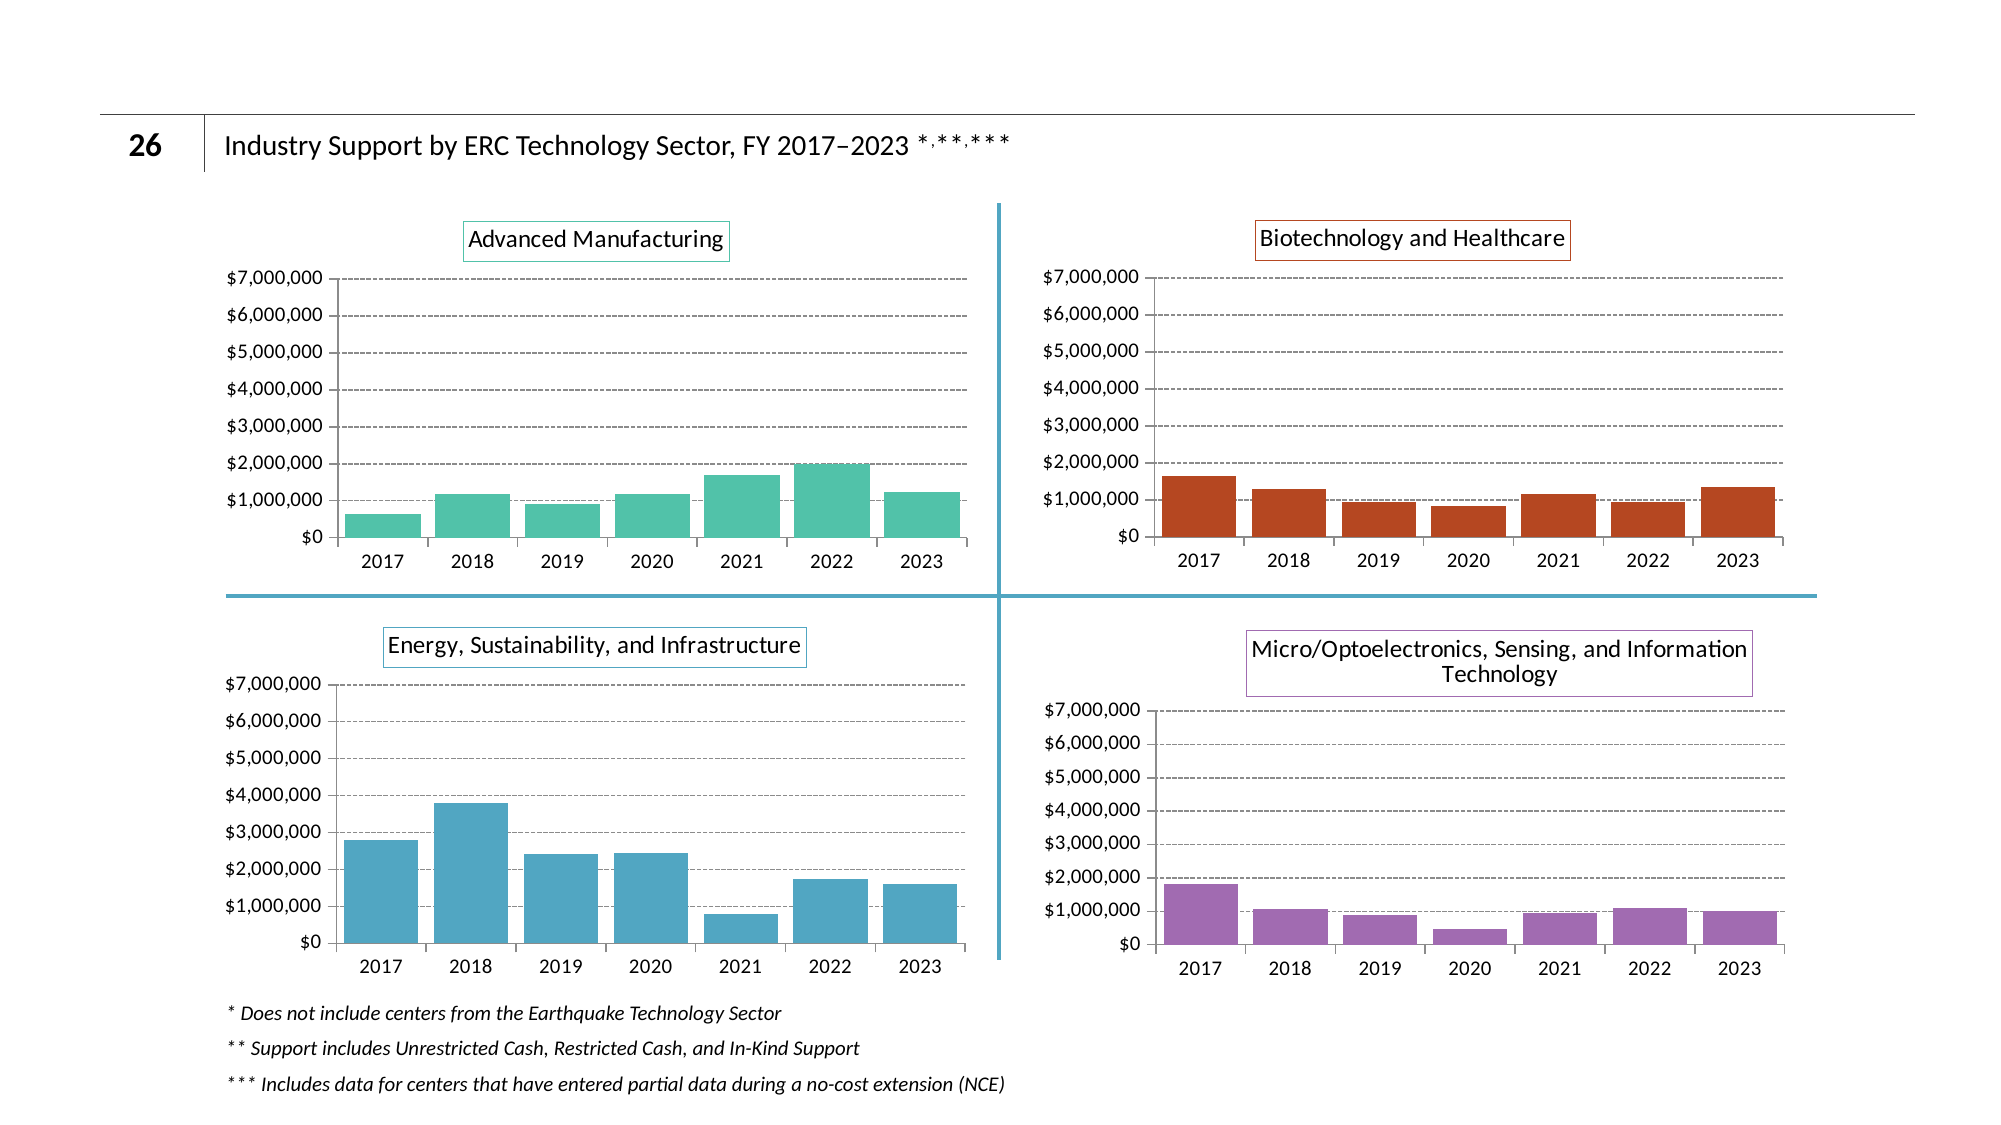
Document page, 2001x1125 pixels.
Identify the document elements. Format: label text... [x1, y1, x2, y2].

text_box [209, 203, 1818, 988]
slide_number 26 [89, 112, 202, 174]
text_box * Does not include centers from the Earthquake Technology Sector ** Support includes Unrestricted Cash, Restricted Cash, and In-Kind Support *** Includes data for centers that have entered partial data during a no-cost extension (NCE) [210, 998, 1491, 1103]
title Industry Support by ERC Technology Sector, FY 2017–2023 *,**,*** [209, 124, 1646, 164]
